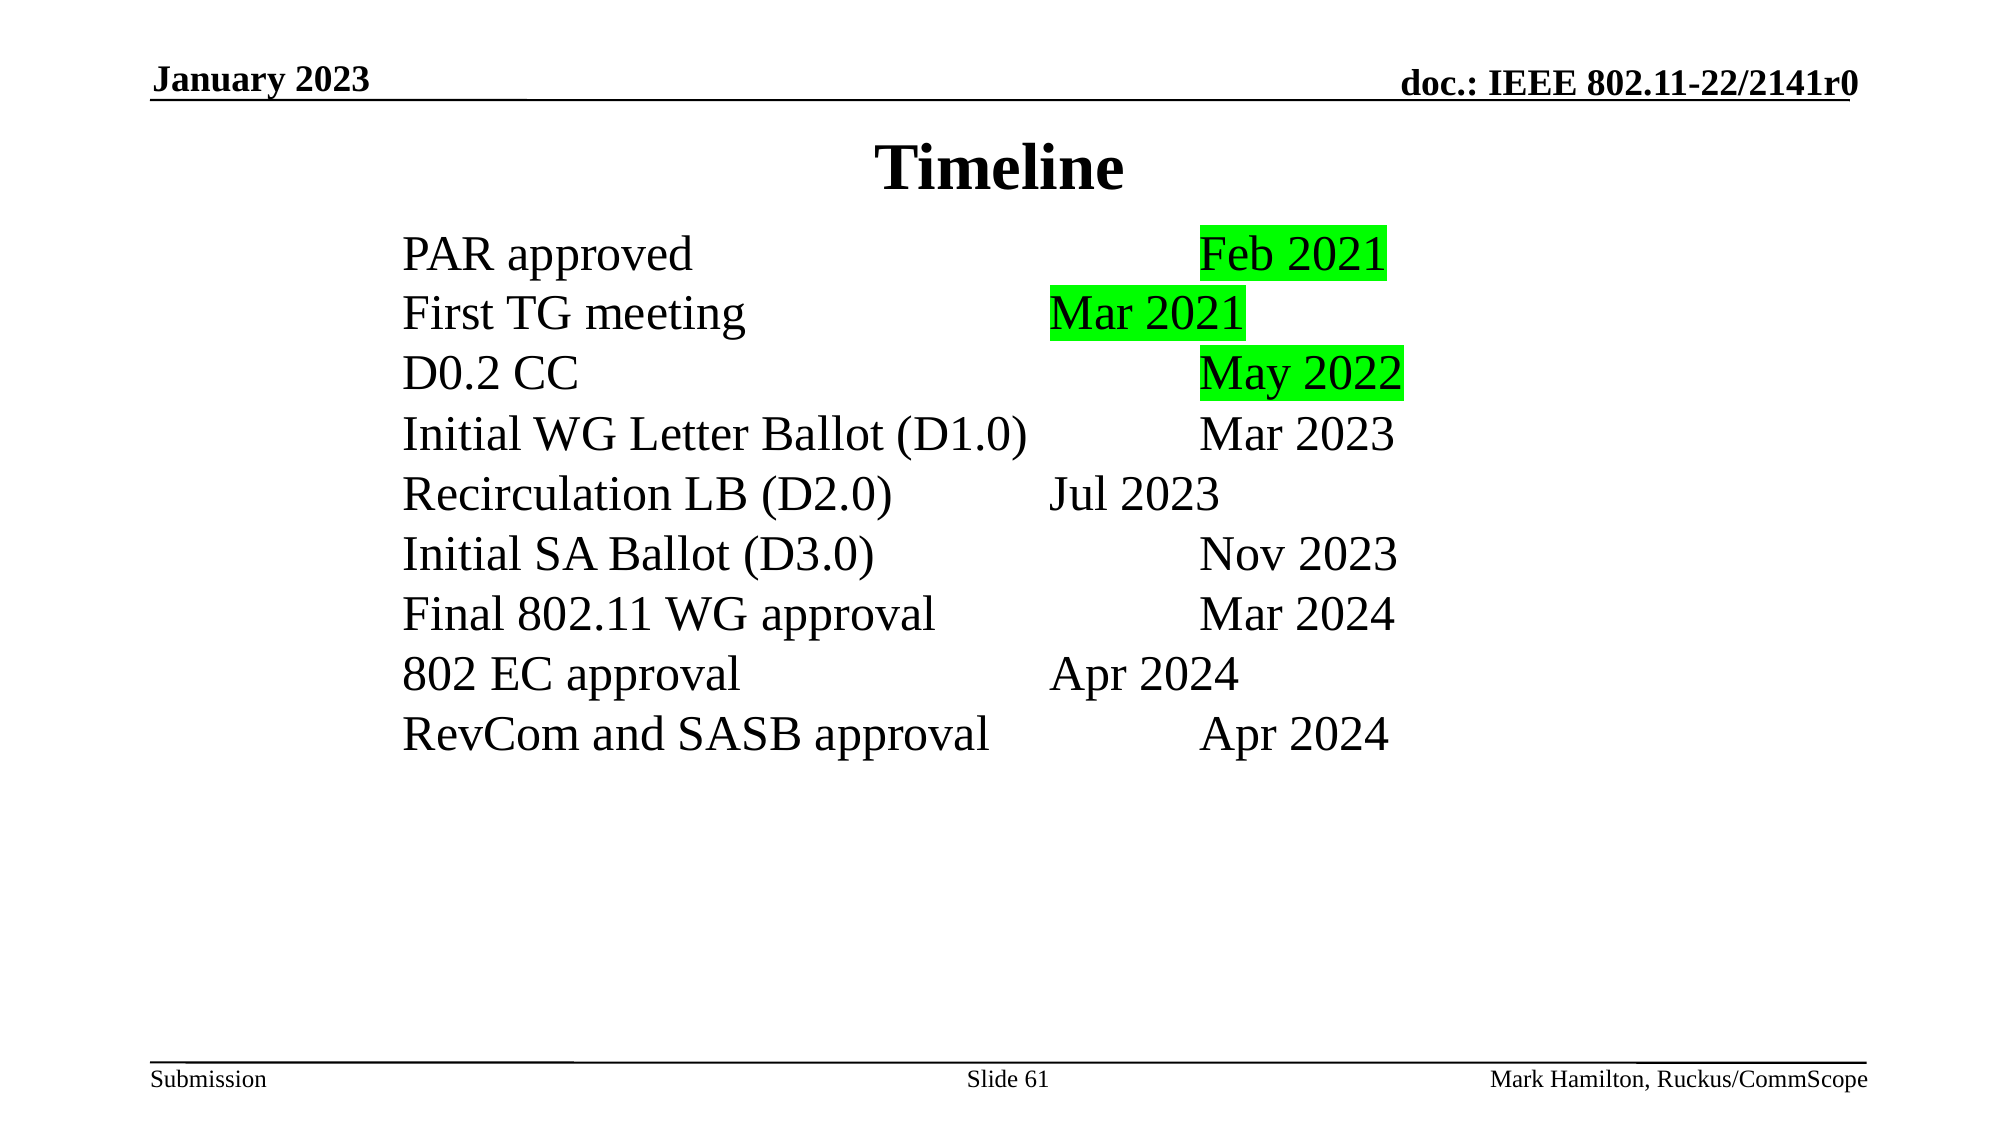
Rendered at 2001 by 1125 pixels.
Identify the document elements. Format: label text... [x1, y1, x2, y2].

title Timeline [362, 112, 1638, 212]
slide_number Slide 61 [950, 1061, 1067, 1123]
footer Mark Hamilton, Ruckus/CommScope [1171, 1061, 1869, 1093]
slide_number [152, 54, 563, 100]
list PAR approved Feb 2021 First TG meeting Mar 2021 D0.2 CC May 2022 Initial WG Letter Ballot (D1.0) Mar 2023 Recirculation LB (D2.0) Jul 2023 Initial SA Ballot (D3.0) Nov 2023 Final 802.11 WG approval Mar 2024 802 EC approval Apr 2024 RevCom and SASB approval Apr 2024 [312, 212, 1688, 1013]
